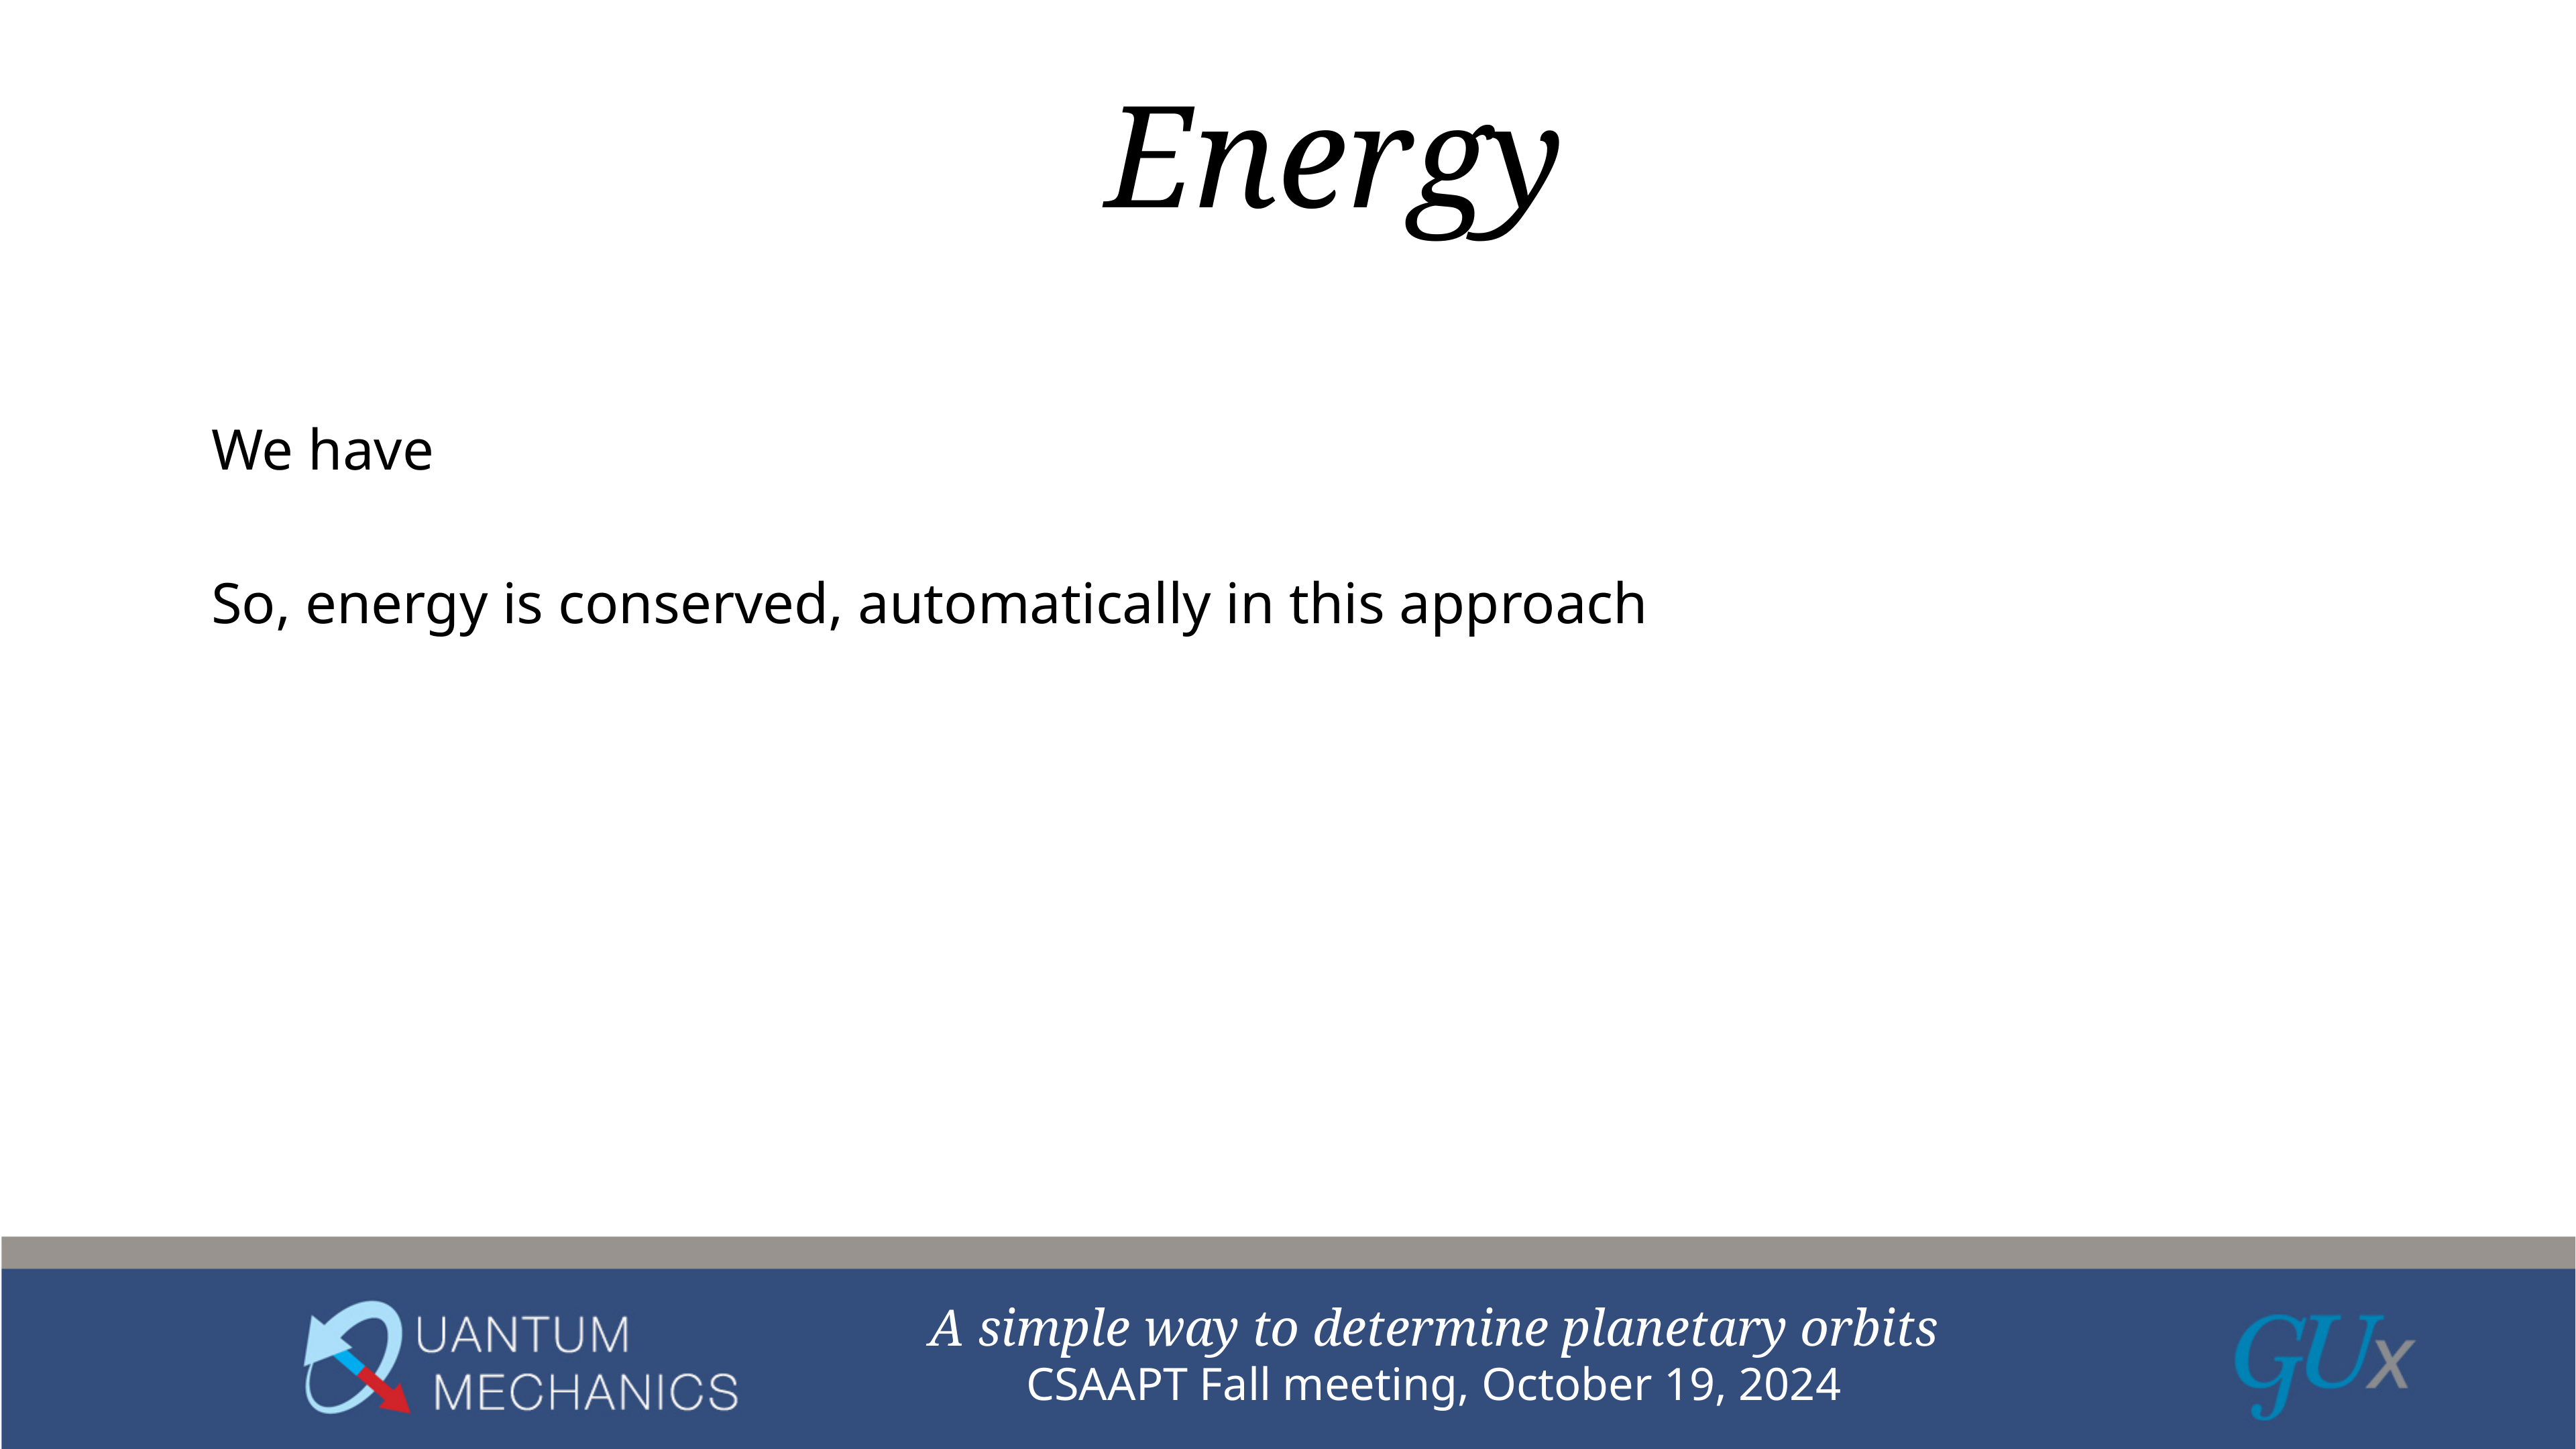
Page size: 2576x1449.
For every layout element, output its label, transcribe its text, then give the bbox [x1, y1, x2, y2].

title Energy [176, 30, 2494, 272]
text_box So, energy is conserved, automatically in this approach [201, 562, 2536, 640]
picture [1, 0, 2576, 1449]
footer A simple way to determine planetary orbits CSAAPT Fall meeting, October 19, 2024 [829, 1270, 2039, 1435]
